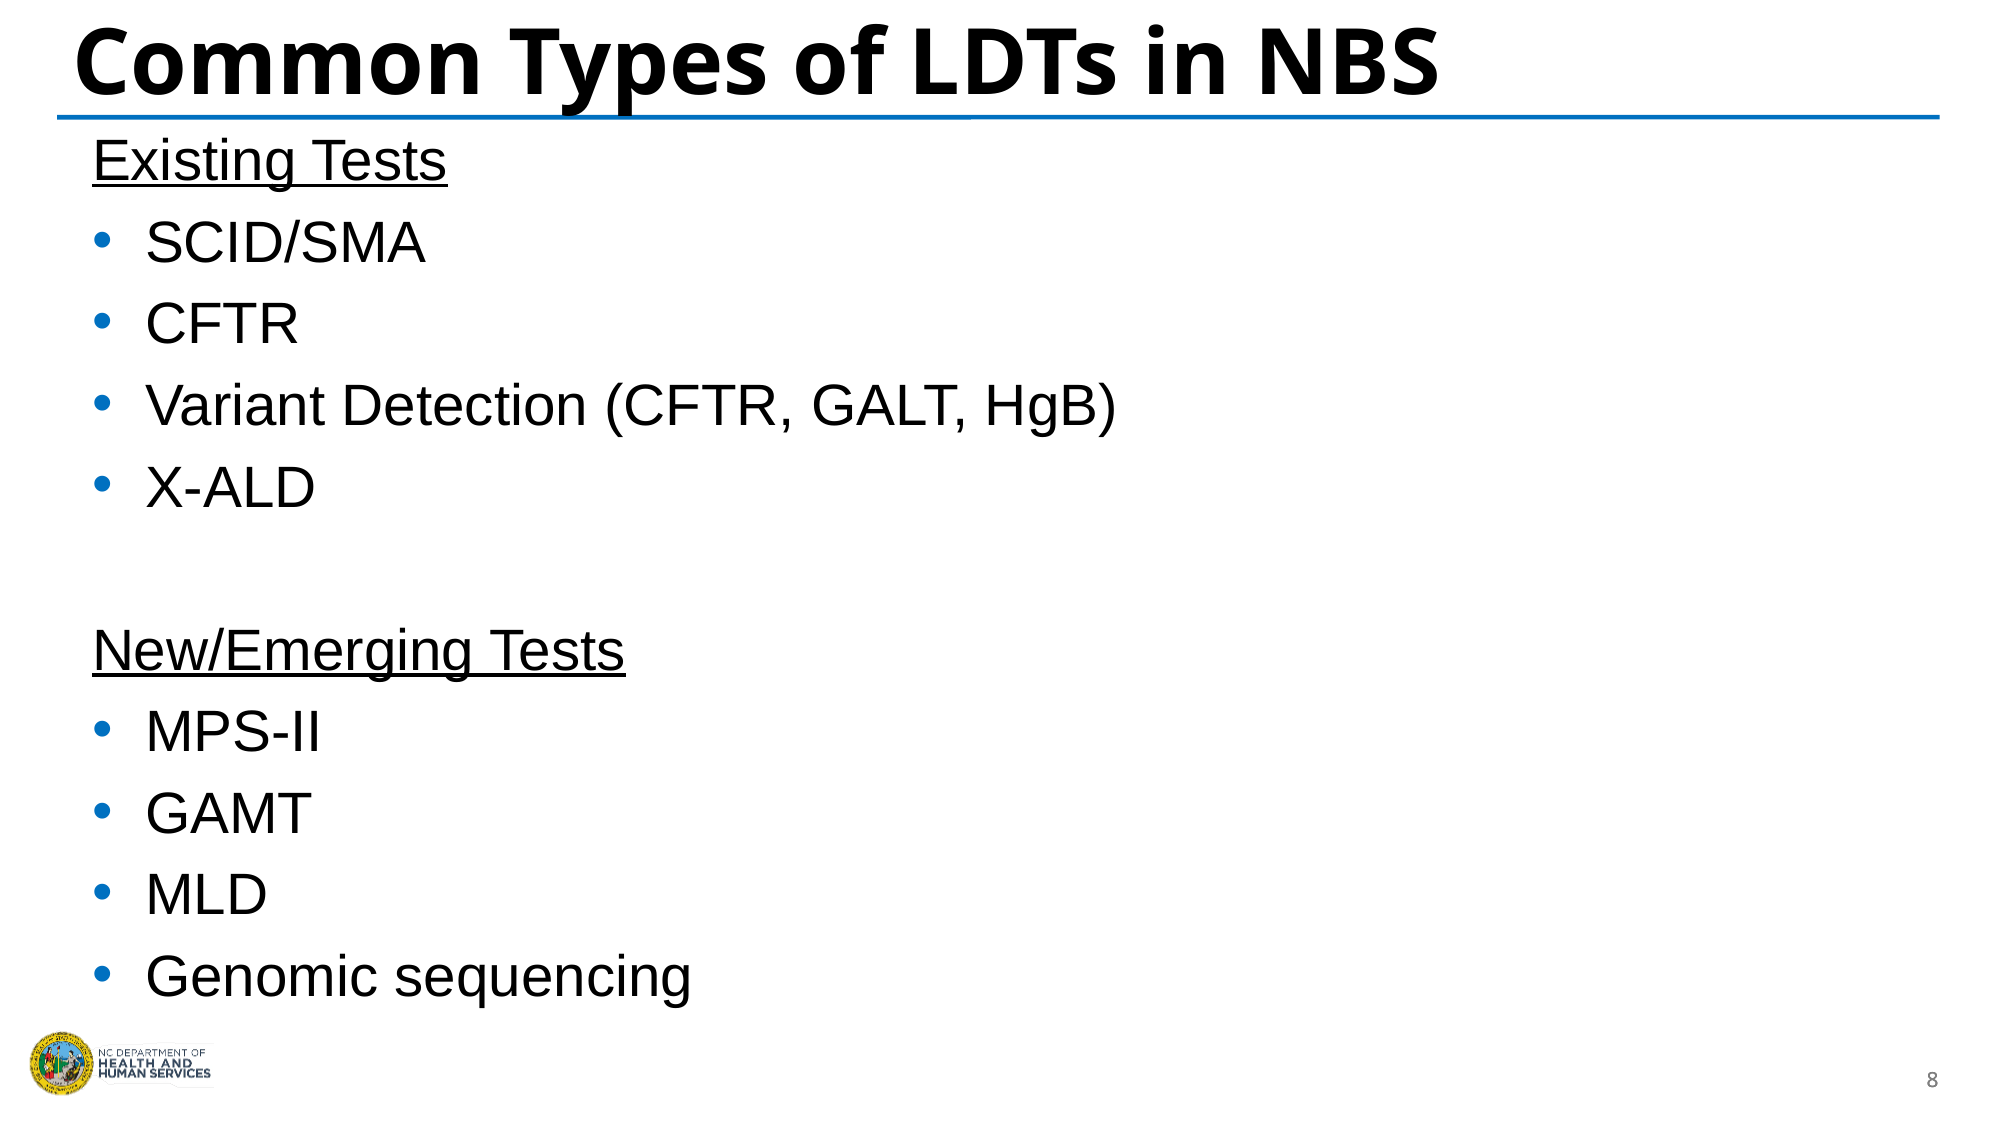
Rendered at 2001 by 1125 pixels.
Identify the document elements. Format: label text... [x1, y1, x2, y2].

text_box Common Types of LDTs in NBS [57, 0, 1940, 118]
picture [28, 1022, 214, 1125]
text_box Existing Tests SCID/SMA CFTR Variant Detection (CFTR, GALT, HgB) X-ALD New/Emerging Tests MPS-II GAMT MLD Genomic sequencing [92, 122, 1604, 1057]
